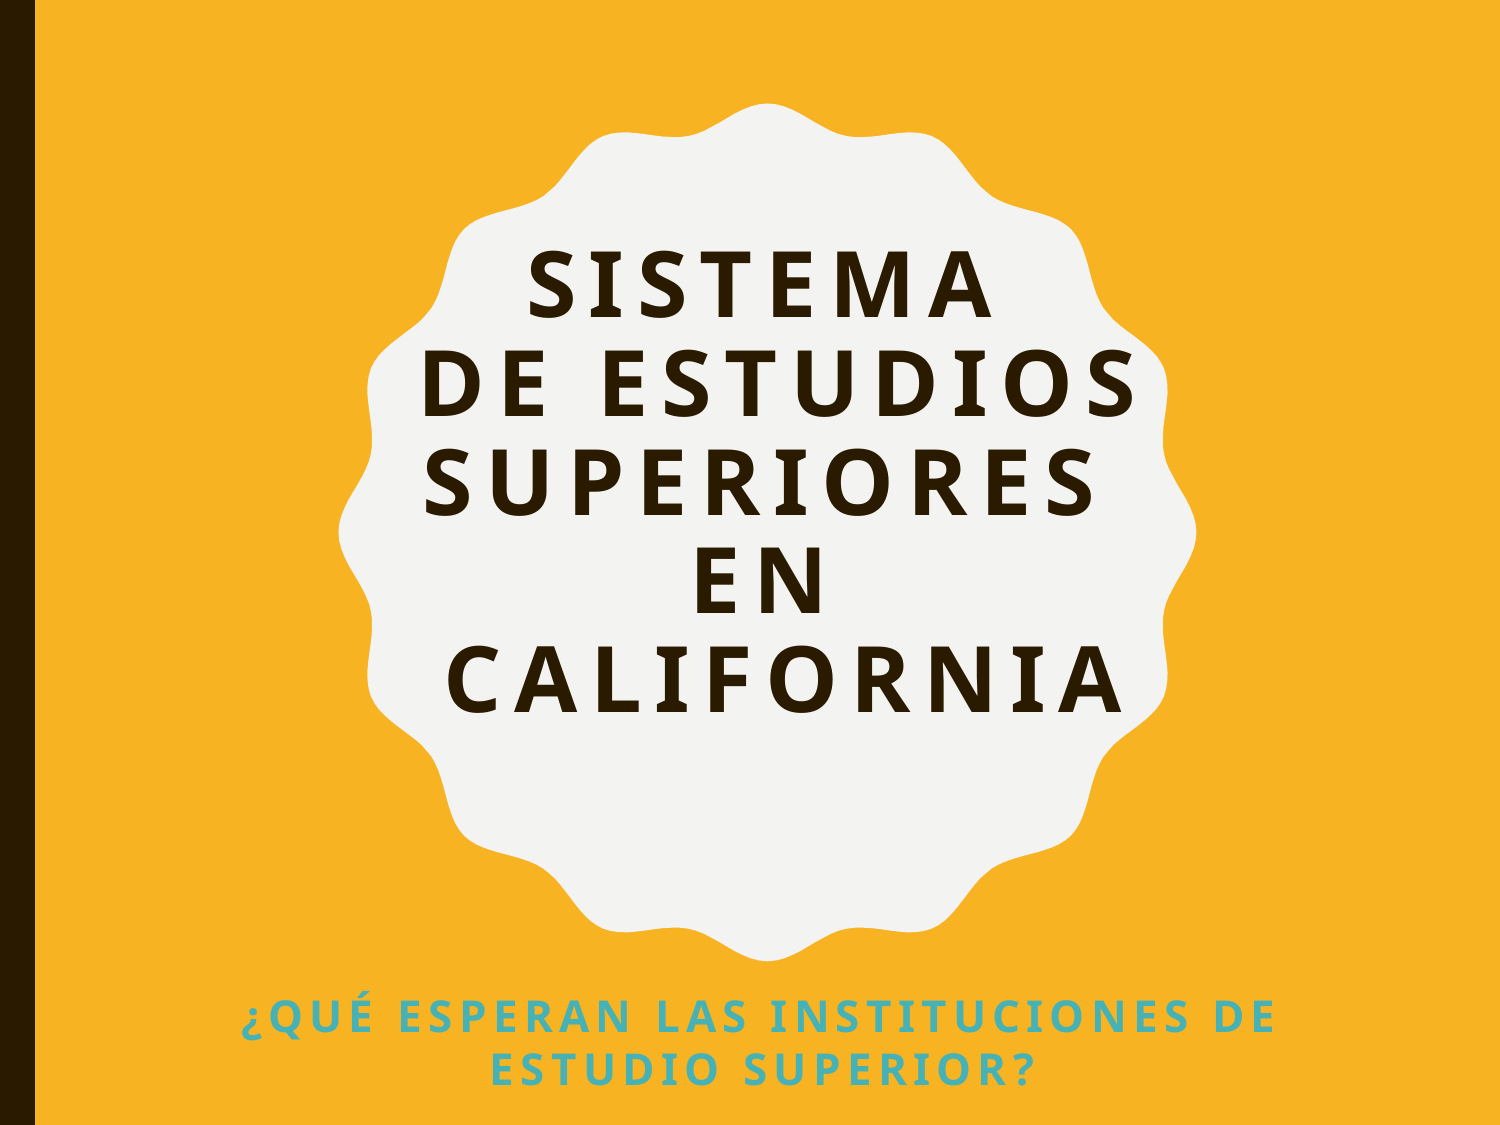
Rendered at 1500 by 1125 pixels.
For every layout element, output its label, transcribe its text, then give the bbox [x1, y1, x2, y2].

subtitle ¿QUÉ ESPERAN LAS INSTITUCIONES DE ESTUDIO SUPERIOR? [150, 980, 1375, 1103]
title SISTEMA DE ESTUDIOS SUPERIORES EN CALIFORNIA [148, 125, 1419, 846]
